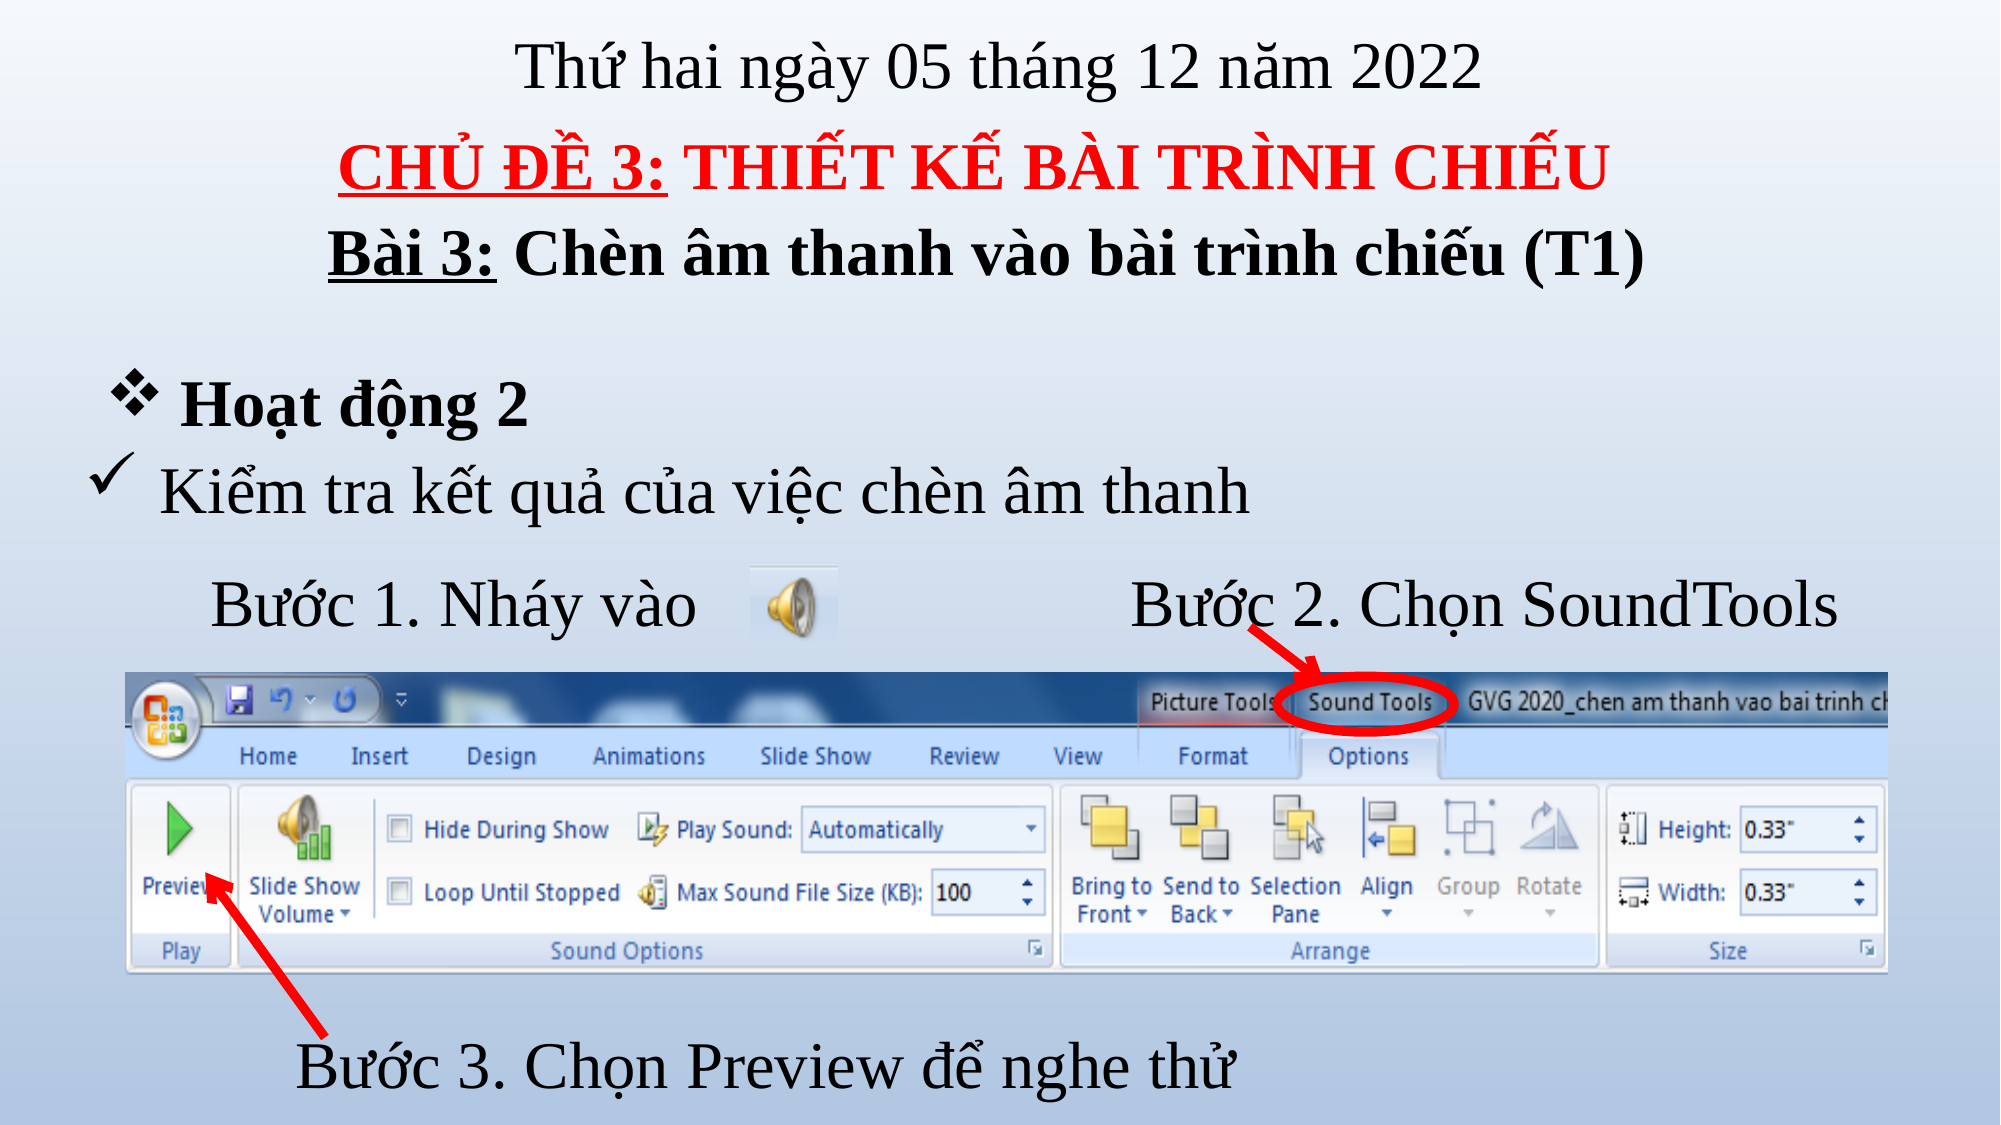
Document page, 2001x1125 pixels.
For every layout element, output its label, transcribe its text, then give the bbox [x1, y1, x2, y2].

picture [124, 672, 1888, 976]
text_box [162, 561, 838, 651]
text_box Thứ hai ngày 05 tháng 12 năm 2022 [362, 24, 1638, 100]
text_box CHỦ ĐỀ 3: THIẾT KẾ BÀI TRÌNH CHIẾU [237, 125, 1713, 201]
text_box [204, 872, 1276, 1101]
text_box Bài 3: Chèn âm thanh vào bài trình chiếu (T1) [312, 211, 1663, 287]
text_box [1099, 561, 1888, 733]
text_box Kiểm tra kết quả của việc chèn âm thanh [62, 449, 1275, 525]
text_box Hoạt động 2 [58, 362, 578, 438]
